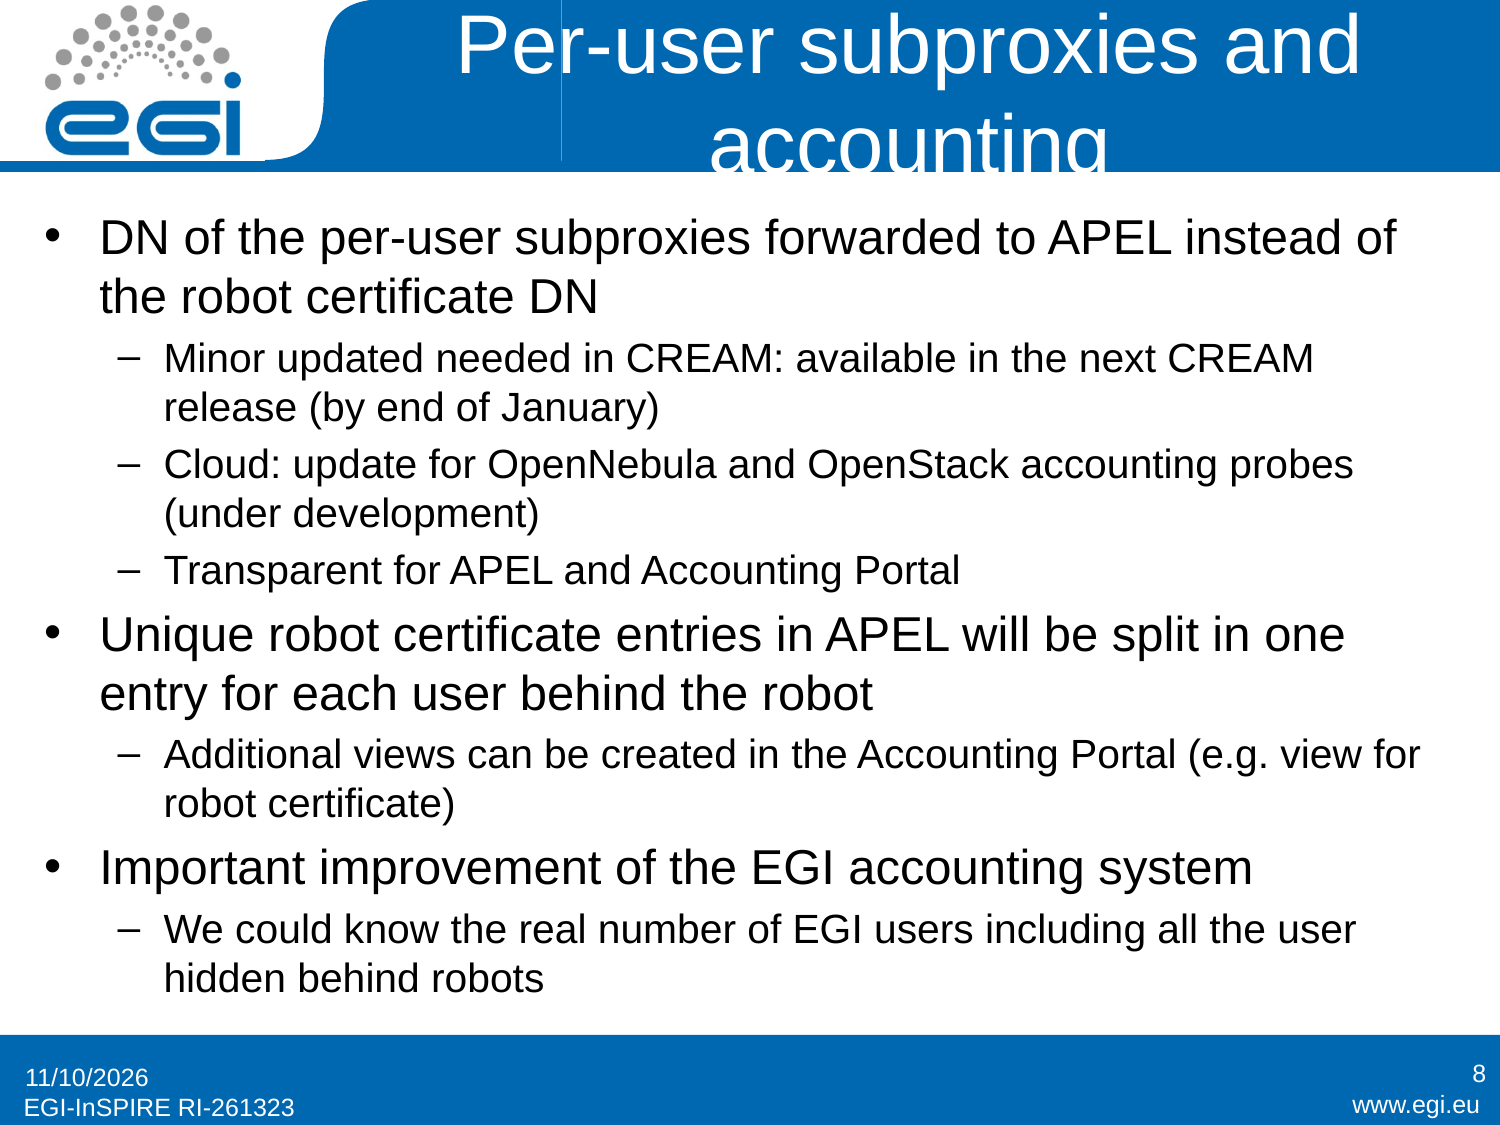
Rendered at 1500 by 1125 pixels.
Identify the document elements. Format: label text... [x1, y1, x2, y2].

slide_number 8 [1151, 1042, 1500, 1103]
title Per-user subproxies and accounting [348, 19, 1471, 161]
text_box DN of the per-user subproxies forwarded to APEL instead of the robot certificate DN Minor updated needed in CREAM: available in the next CREAM release (by end of January) Cloud: update for OpenNebula and OpenStack accounting probes (under development) Transparent for APEL and Accounting Portal Unique robot certificate entries in APEL will be split in one entry for each user behind the robot Additional views can be created in the Accounting Portal (e.g. view for robot certificate) Important improvement of the EGI accounting system We could know the real number of EGI users including all the user hidden behind robots [29, 198, 1471, 1012]
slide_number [10, 1046, 361, 1106]
picture [0, 0, 265, 161]
